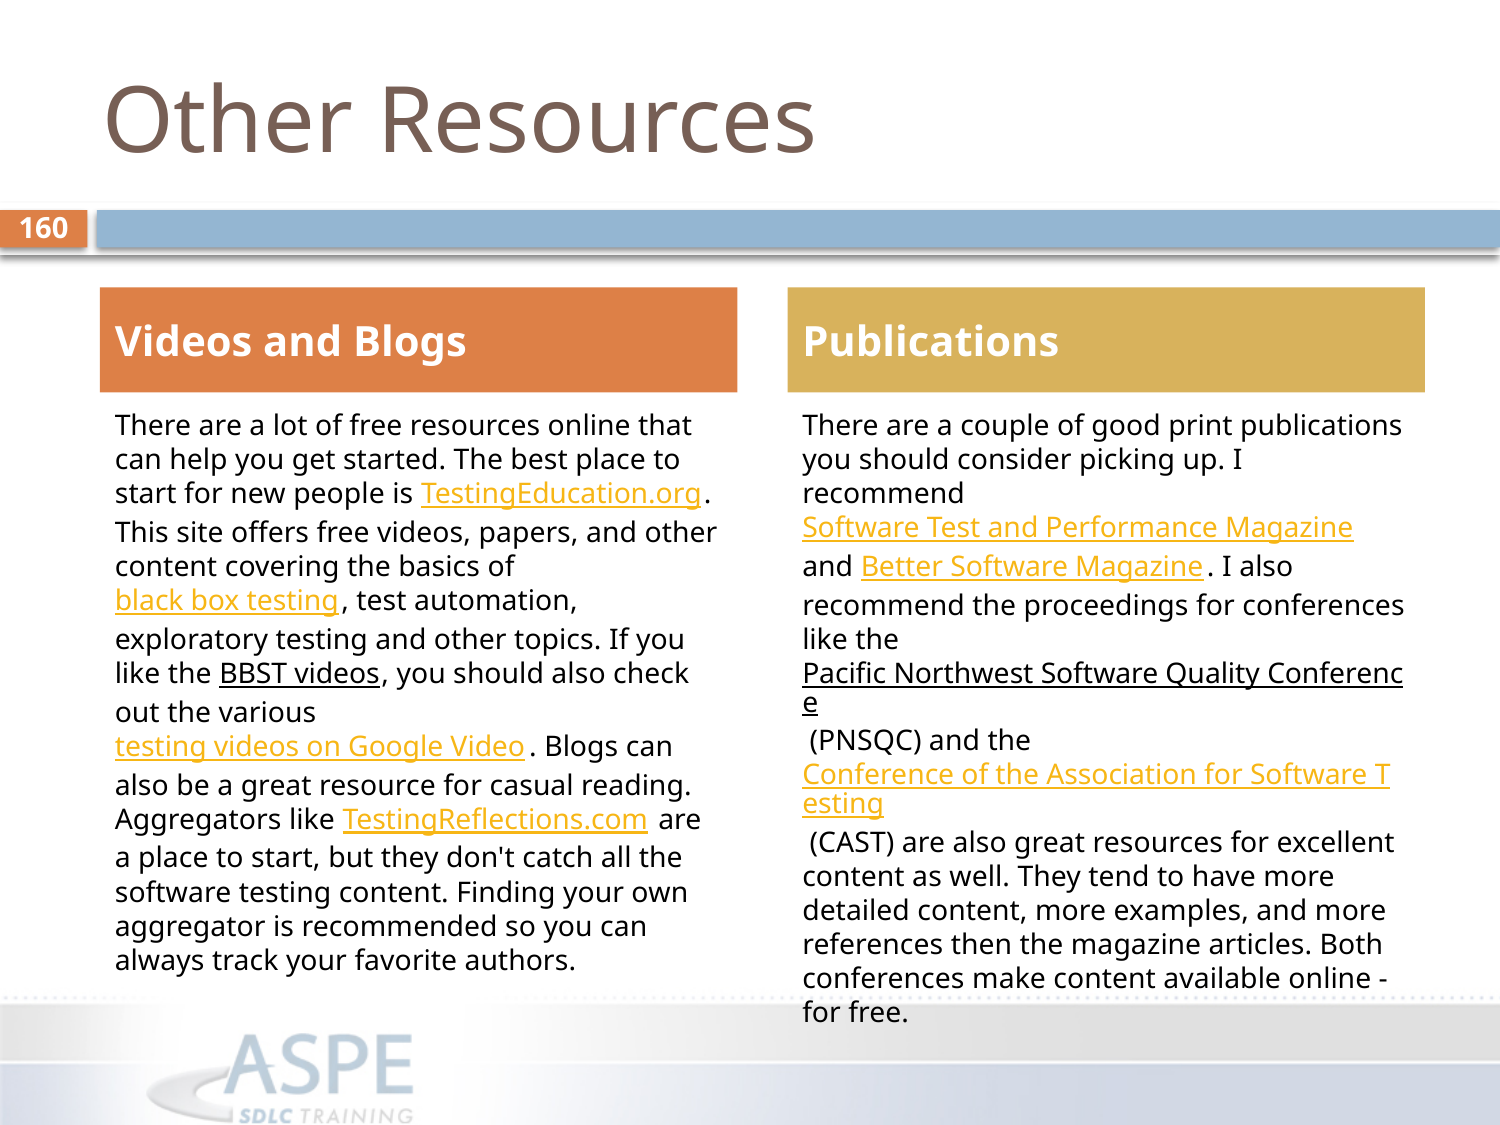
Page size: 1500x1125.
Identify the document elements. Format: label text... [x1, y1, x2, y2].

slide_number 160 [0, 208, 88, 249]
list Publications [787, 287, 1425, 393]
list Videos and Blogs [99, 287, 738, 393]
picture [0, 987, 1500, 1125]
list There are a couple of good print publications you should consider picking up. I recommend Software Test and Performance Magazine and Better Software Magazine. I also recommend the proceedings for conferences like the Pacific Northwest Software Quality Conference (PNSQC) and the Conference of the Association for Software Testing (CAST) are also great resources for excellent content as well. They tend to have more detailed content, more examples, and more references then the magazine articles. Both conferences make content available online - for free. [787, 399, 1425, 988]
list There are a lot of free resources online that can help you get started. The best place to start for new people is TestingEducation.org. This site offers free videos, papers, and other content covering the basics of black box testing, test automation, exploratory testing and other topics. If you like the BBST videos, you should also check out the various testing videos on Google Video. Blogs can also be a great resource for casual reading. Aggregators like TestingReflections.com are a place to start, but they don't catch all the software testing content. Finding your own aggregator is recommended so you can always track your favorite authors. [99, 399, 738, 988]
footer [99, 1065, 990, 1125]
title Other Resources [87, 44, 1425, 188]
